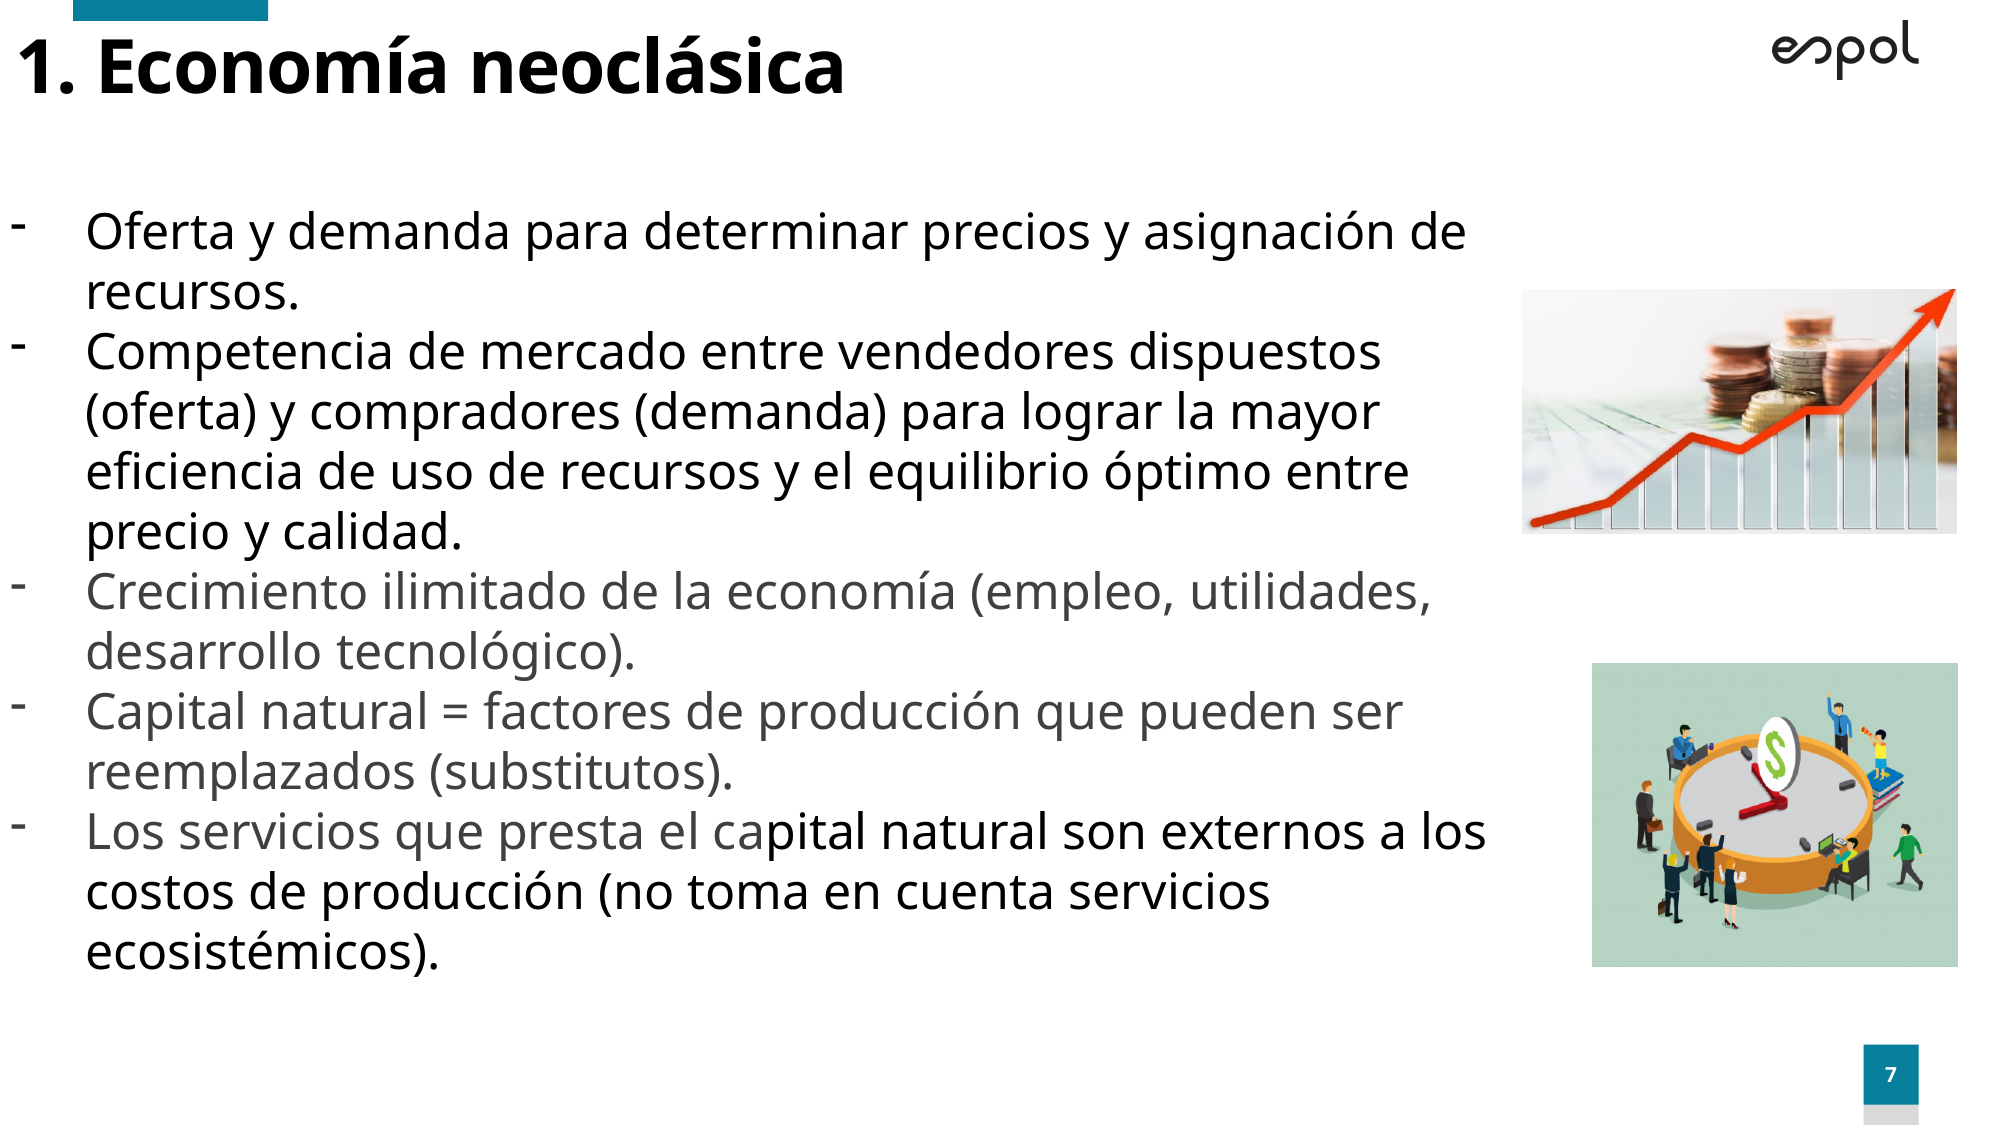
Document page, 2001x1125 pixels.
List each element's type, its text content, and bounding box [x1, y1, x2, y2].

text_box Oferta y demanda para determinar precios y asignación de recursos. Competencia de mercado entre vendedores dispuestos (oferta) y compradores (demanda) para lograr la mayor eficiencia de uso de recursos y el equilibrio óptimo entre precio y calidad. Crecimiento ilimitado de la economía (empleo, utilidades, desarrollo tecnológico). Capital natural = factores de producción que pueden ser reemplazados (substitutos). Los servicios que presta el capital natural son externos a los costos de producción (no toma en cuenta servicios ecosistémicos). [0, 192, 1523, 988]
picture [1522, 289, 1958, 534]
picture [1833, 20, 1919, 80]
picture [1592, 663, 1958, 967]
title 1. Economía neoclásica [0, 20, 1833, 118]
